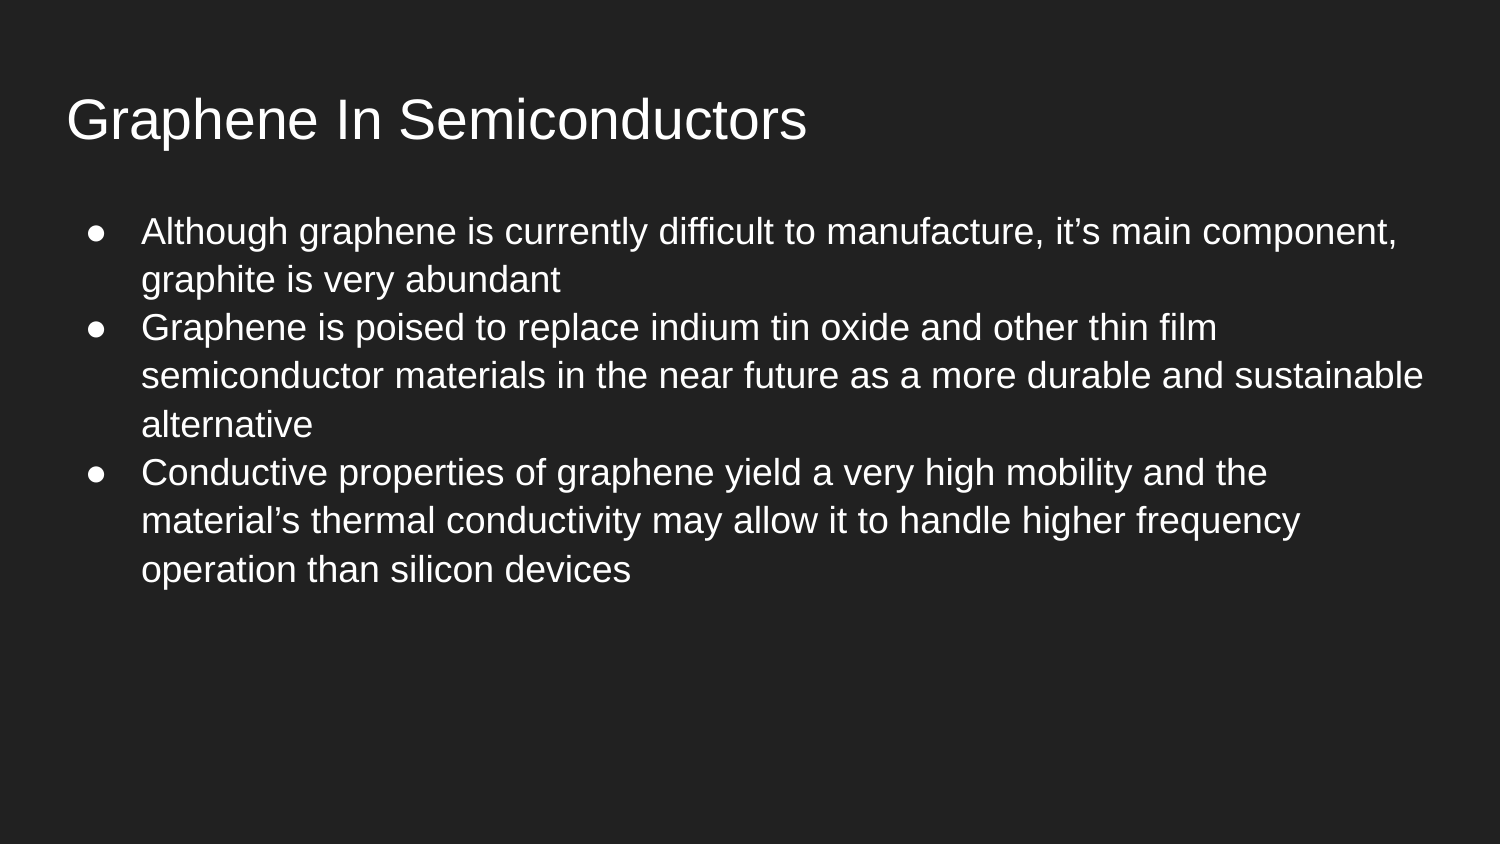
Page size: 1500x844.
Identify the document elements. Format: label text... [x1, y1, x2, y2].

list Although graphene is currently difficult to manufacture, it’s main component, graphite is very abundant Graphene is poised to replace indium tin oxide and other thin film semiconductor materials in the near future as a more durable and sustainable alternative Conductive properties of graphene yield a very high mobility and the material’s thermal conductivity may allow it to handle higher frequency operation than silicon devices [51, 189, 1449, 750]
title Graphene In Semiconductors [51, 72, 1449, 167]
